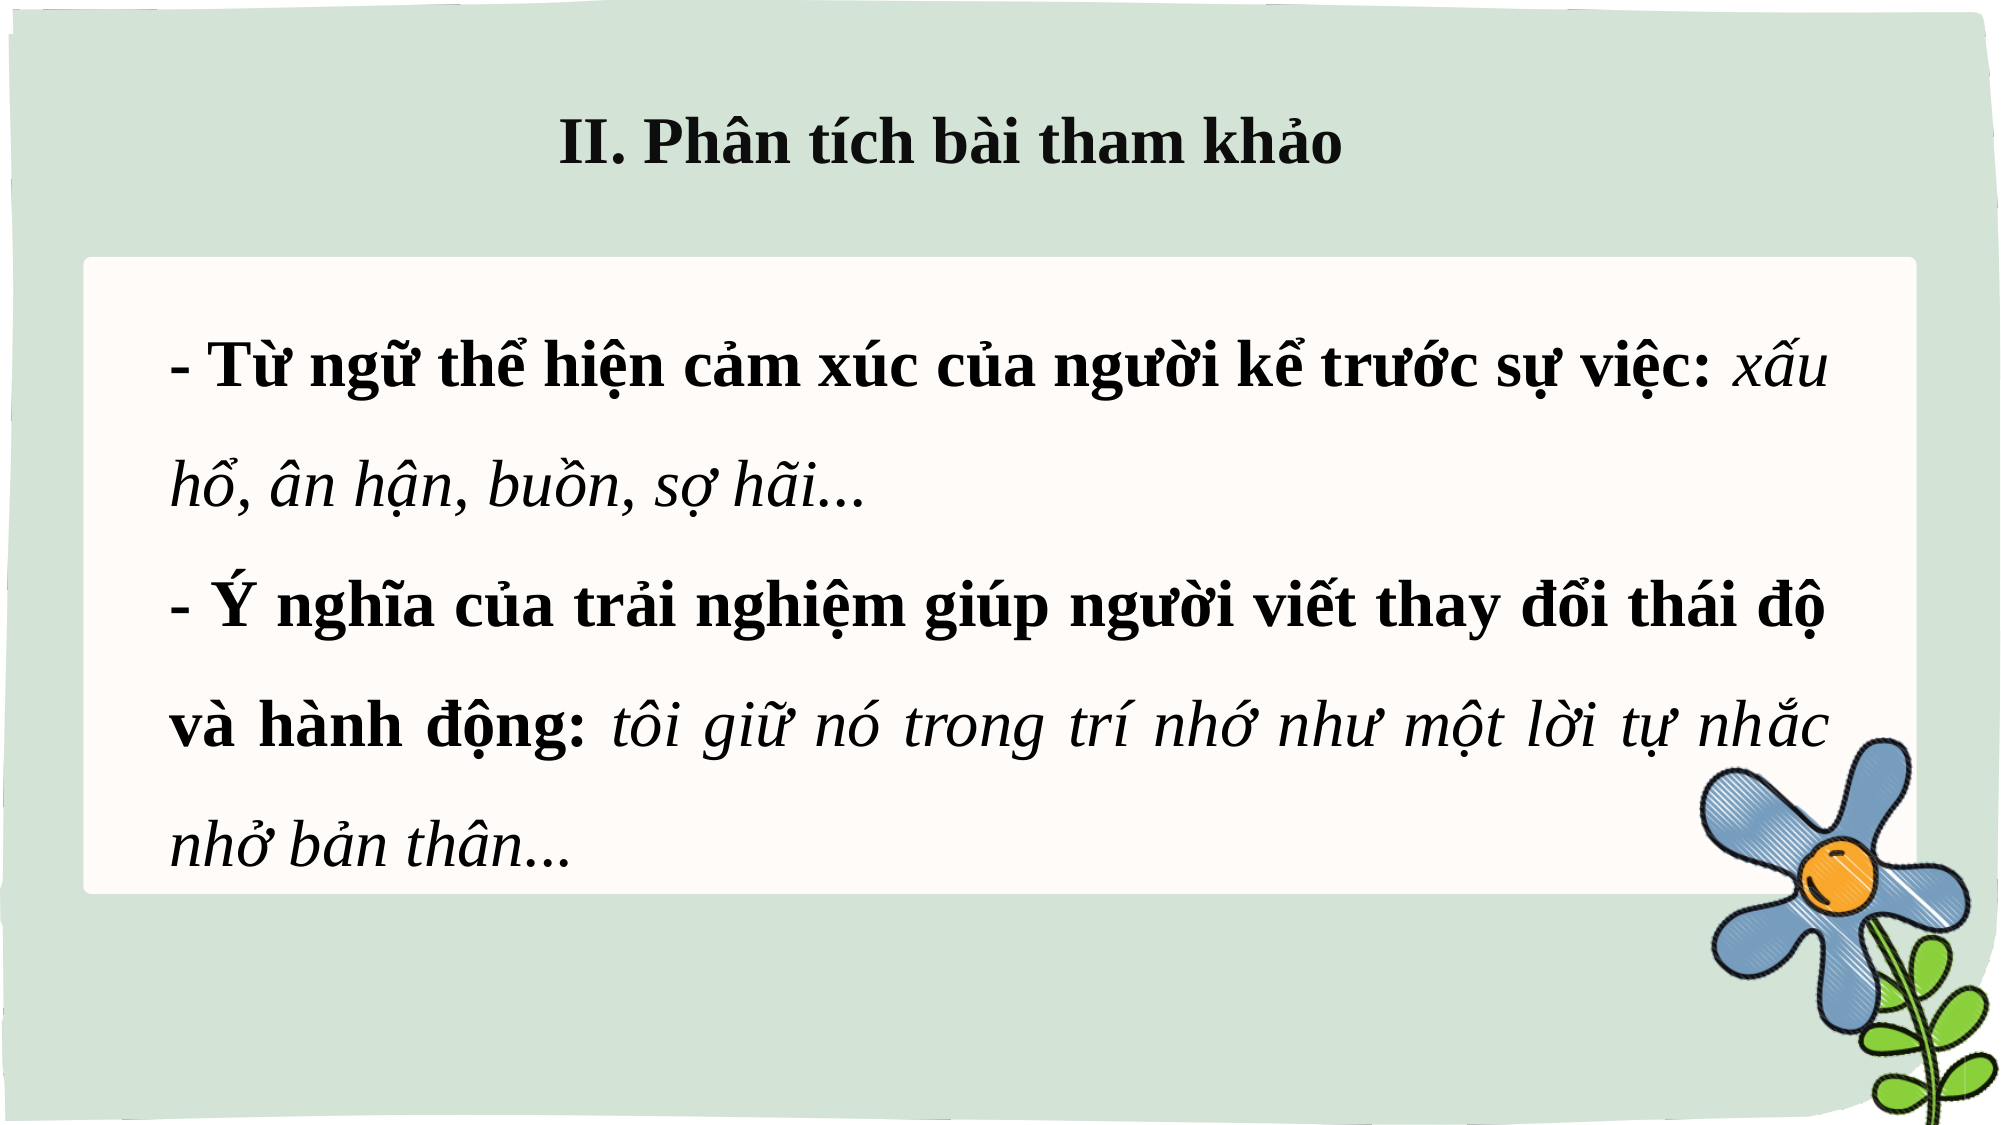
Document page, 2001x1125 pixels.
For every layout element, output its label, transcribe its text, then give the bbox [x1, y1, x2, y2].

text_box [83, 256, 1917, 895]
text_box II. Phân tích bài tham khảo [543, 89, 1400, 185]
picture [0, 0, 2001, 1125]
